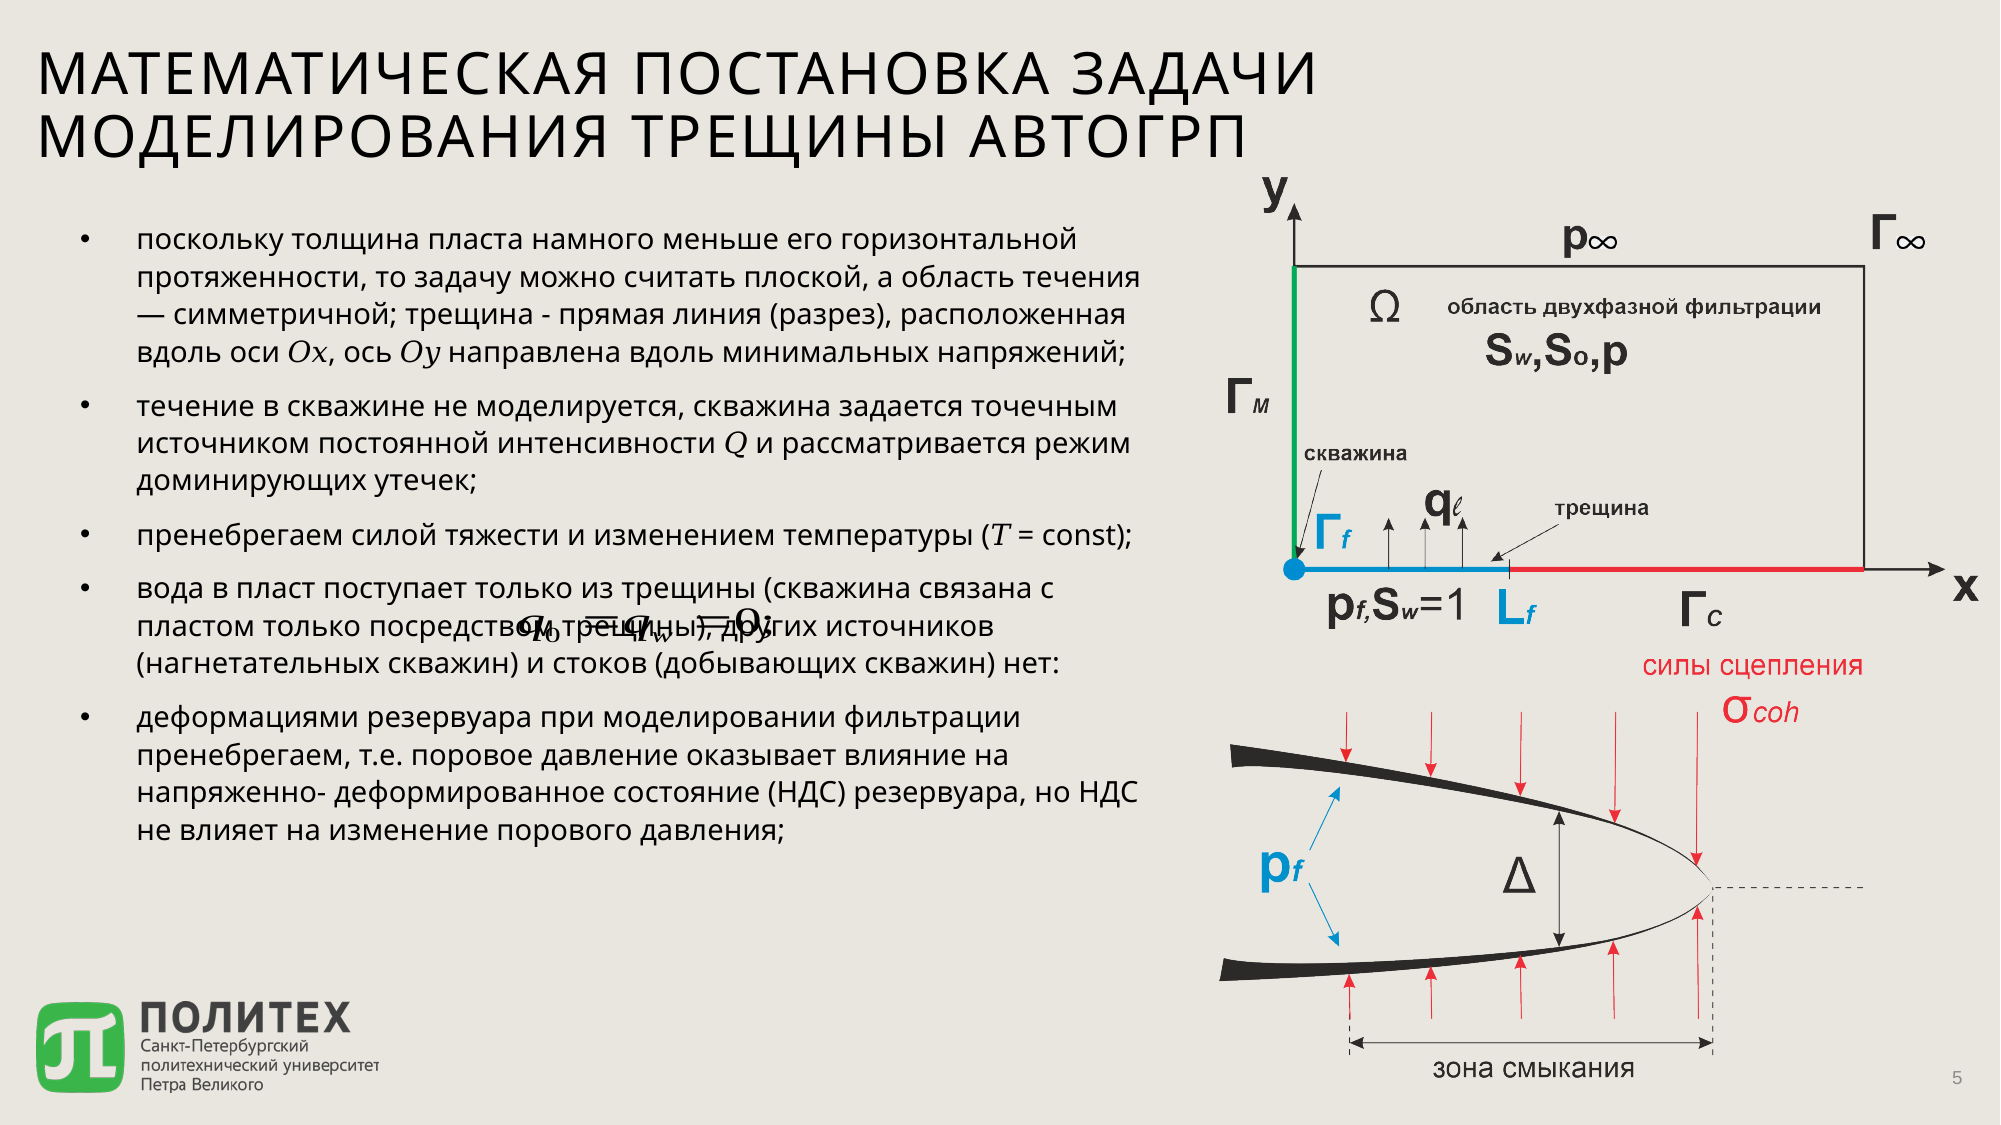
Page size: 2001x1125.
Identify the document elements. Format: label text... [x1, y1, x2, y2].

picture [1219, 659, 1863, 1078]
title Математическая постановка задачи моделирования трещины автогрп [21, 0, 1746, 216]
text_box поскольку толщина пласта намного меньше его горизонтальной протяженности, то задачу можно считать плоской, а область течения — симметричной; трещина - прямая линия (разрез), расположенная вдоль оси 𝑂𝑥, ось 𝑂𝑦 направлена вдоль минимальных напряжений; течение в скважине не моделируется, скважина задается точечным источником постоянной интенсивности 𝑄 и рассматривается режим доминирующих утечек; пренебрегаем силой тяжести и изменением температуры (𝑇 = const); вода в пласт поступает только из трещины (скважина связана с пластом только посредством трещины), других источников (нагнетательных скважин) и стоков (добывающих скважин) нет: деформациями резервуара при моделировании фильтрации пренебрегаем, т.е. поровое давление оказывает влияние на напряженно- деформированное состояние (НДС) резервуара, но НДС не влияет на изменение порового давления; [65, 211, 1191, 915]
slide_number 5 [1929, 1047, 1978, 1108]
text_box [510, 598, 781, 650]
picture [1228, 177, 1979, 630]
picture [36, 1001, 379, 1093]
